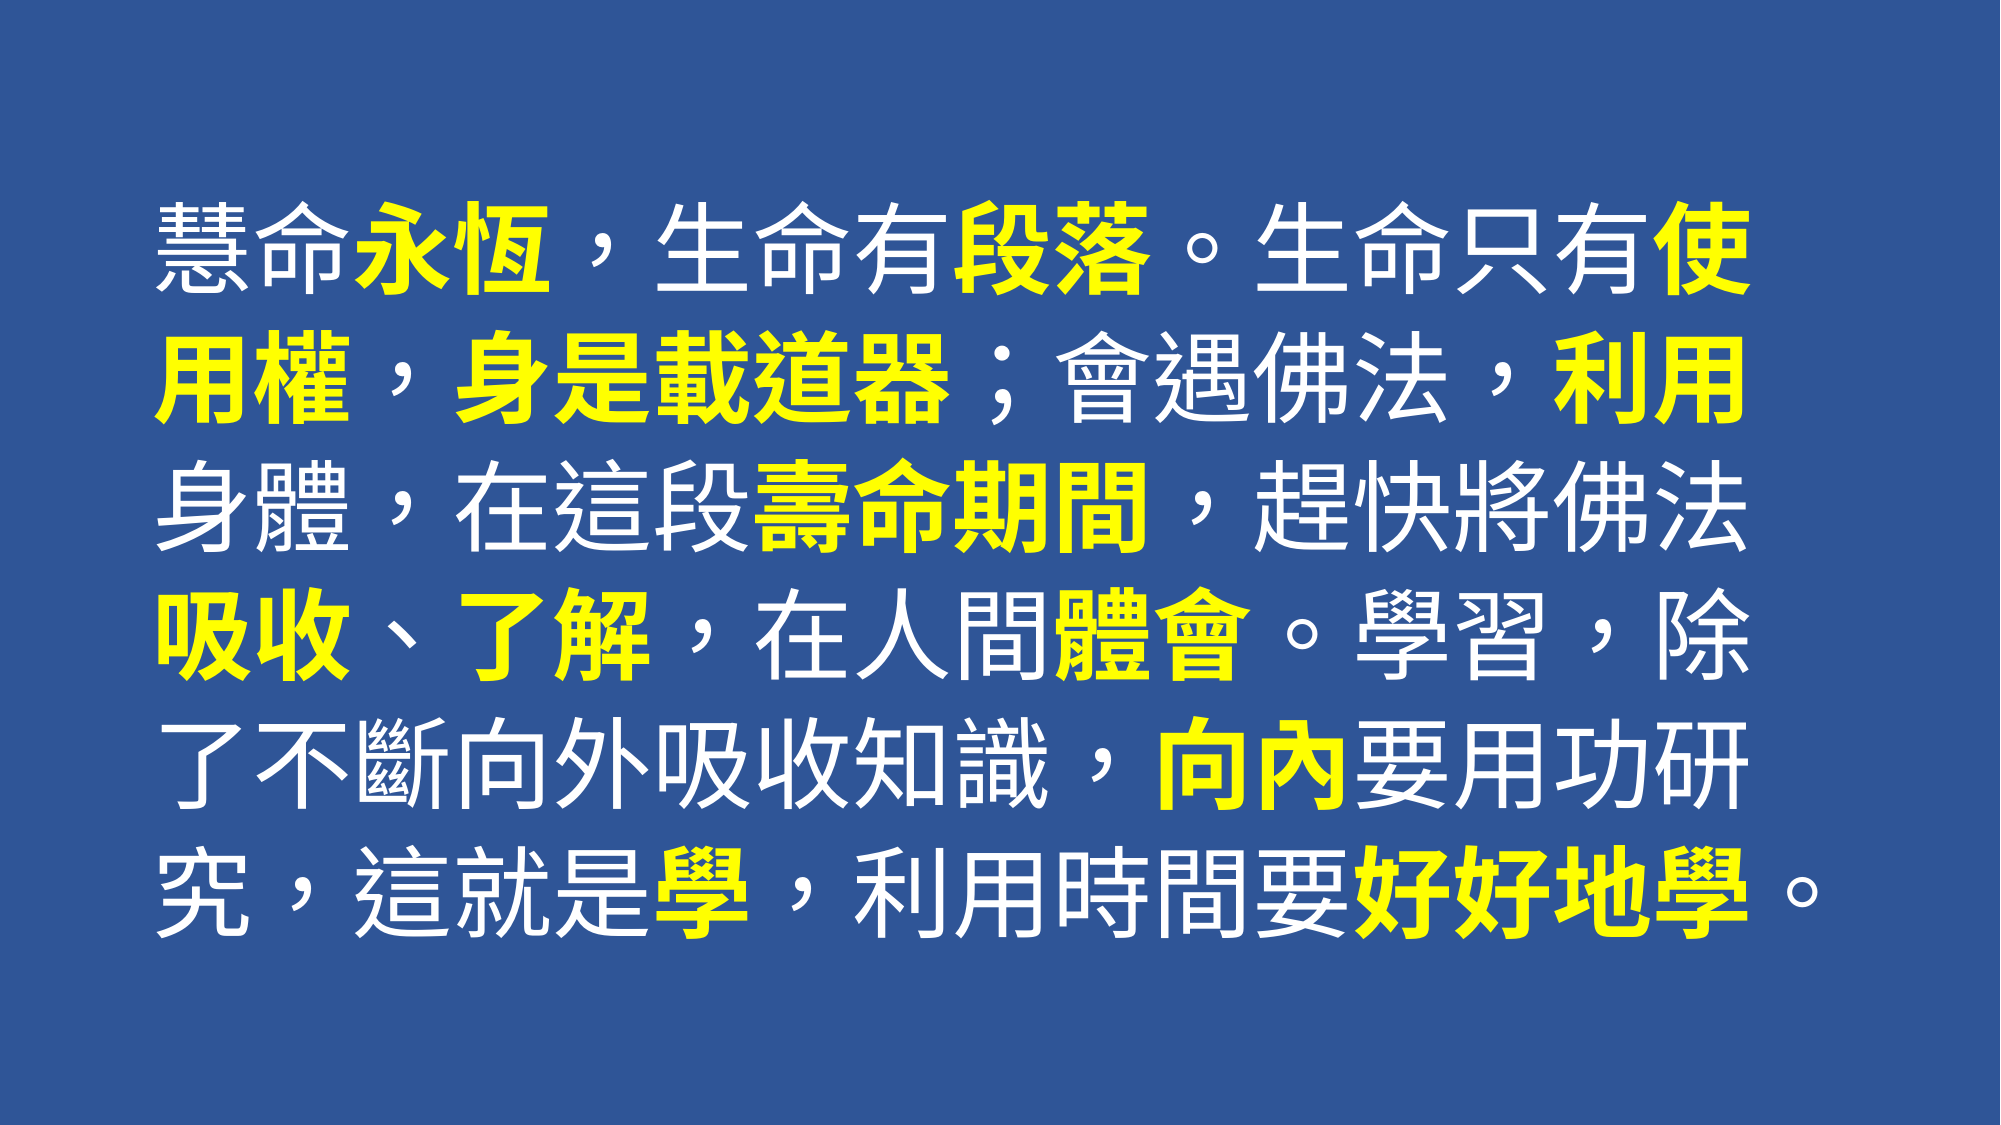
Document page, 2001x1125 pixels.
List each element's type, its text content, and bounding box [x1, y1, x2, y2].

list 慧命永恆，生命有段落。生命只有使 用權，身是載道器；會遇佛法，利用 身體，在這段壽命期間，趕快將佛法 吸收、了解，在人間體會。學習，除 了不斷向外吸收知識，向內要用功研 究，這就是學，利用時間要好好地學。 [137, 192, 1863, 996]
